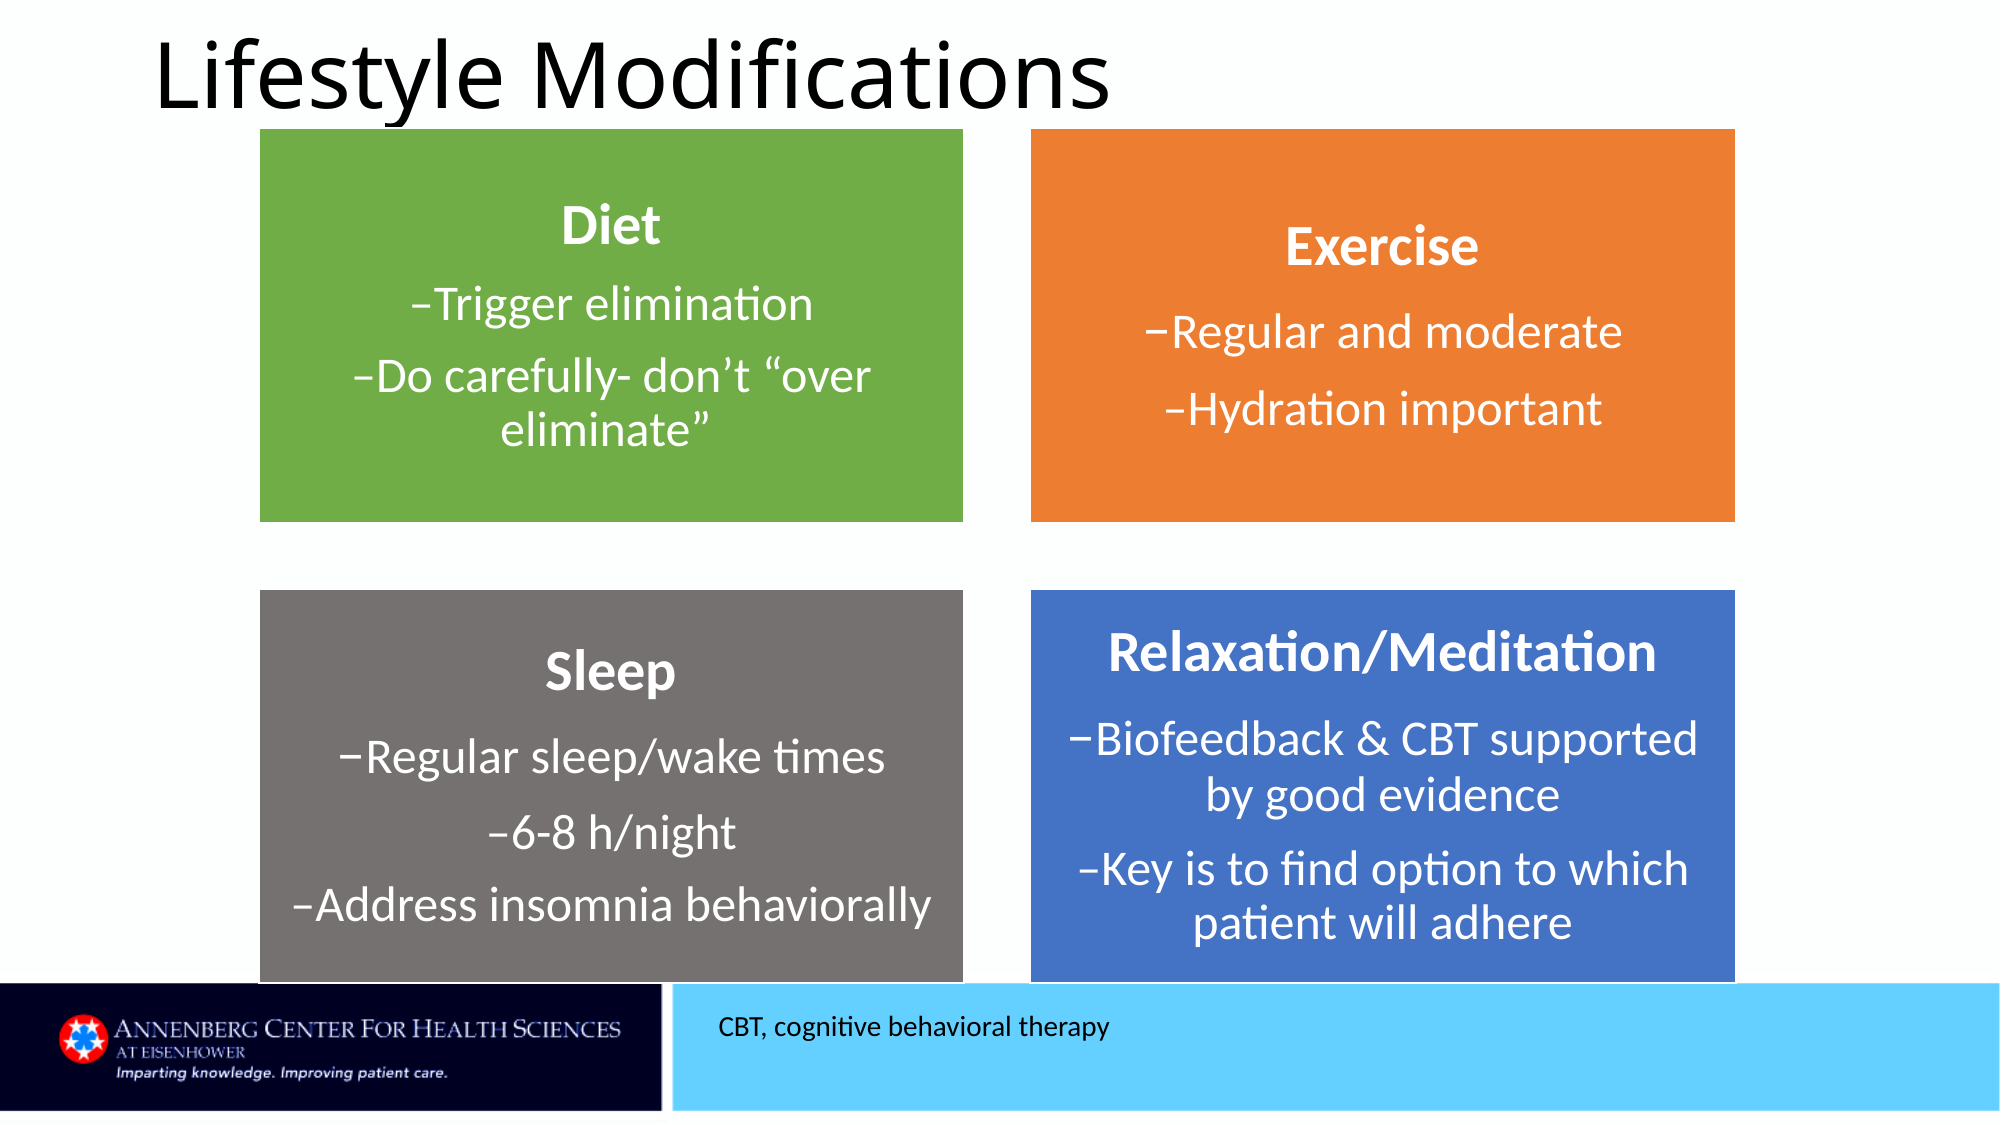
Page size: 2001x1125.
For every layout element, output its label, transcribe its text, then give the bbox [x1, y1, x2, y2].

title Lifestyle Modifications [137, 12, 1863, 127]
text_box CBT, cognitive behavioral therapy [703, 999, 1126, 1050]
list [25, 127, 1969, 984]
picture [0, 0, 2001, 1125]
